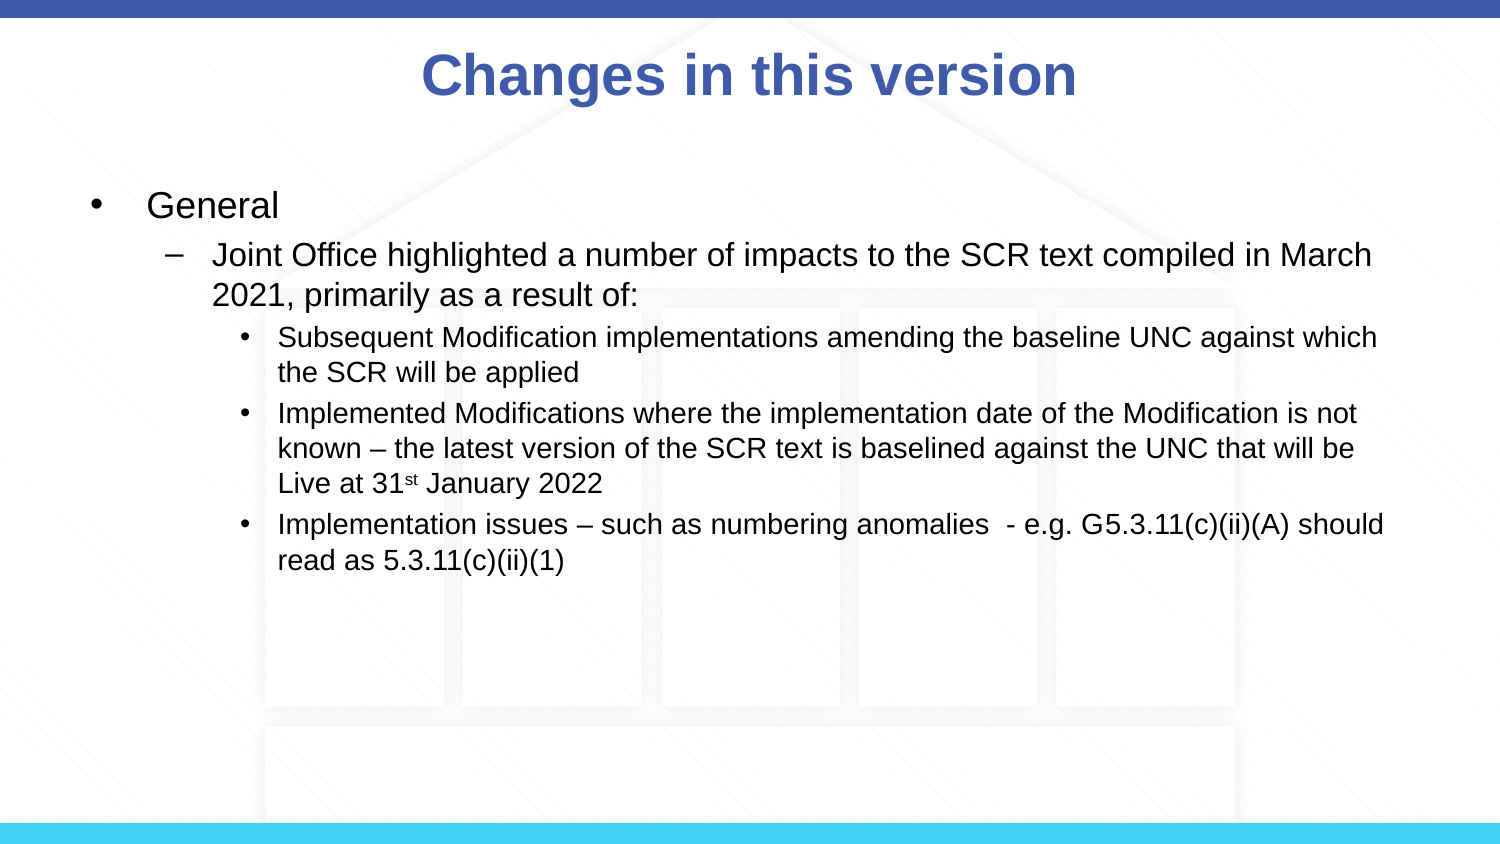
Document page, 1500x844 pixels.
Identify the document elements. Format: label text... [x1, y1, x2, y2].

title Changes in this version [75, 20, 1425, 125]
list General Joint Office highlighted a number of impacts to the SCR text compiled in March 2021, primarily as a result of: Subsequent Modification implementations amending the baseline UNC against which the SCR will be applied Implemented Modifications where the implementation date of the Modification is not known – the latest version of the SCR text is baselined against the UNC that will be Live at 31st January 2022 Implementation issues – such as numbering anomalies - e.g. G5.3.11(c)(ii)(A) should read as 5.3.11(c)(ii)(1) [75, 173, 1425, 777]
picture [0, 0, 1500, 844]
